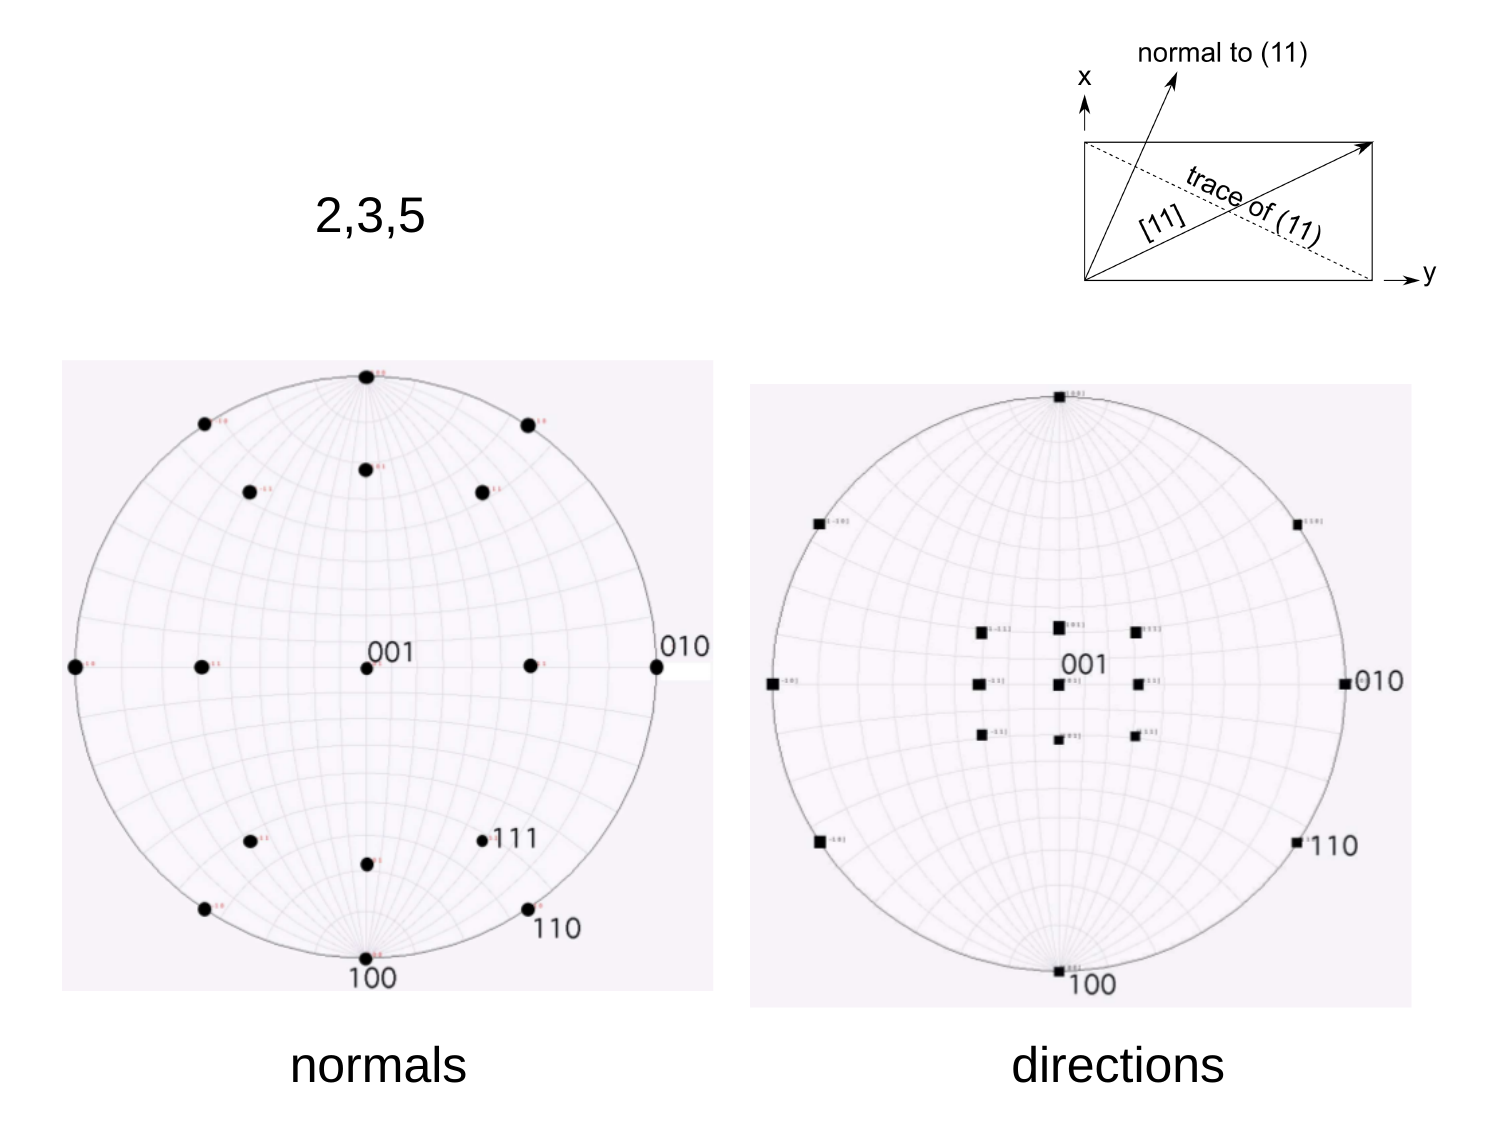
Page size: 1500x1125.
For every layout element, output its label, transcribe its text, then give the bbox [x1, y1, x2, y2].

text_box normals directions [275, 1024, 1363, 1100]
picture [1056, 30, 1457, 311]
text_box 2,3,5 [299, 174, 1051, 250]
picture [749, 384, 1417, 1013]
picture [62, 359, 720, 991]
